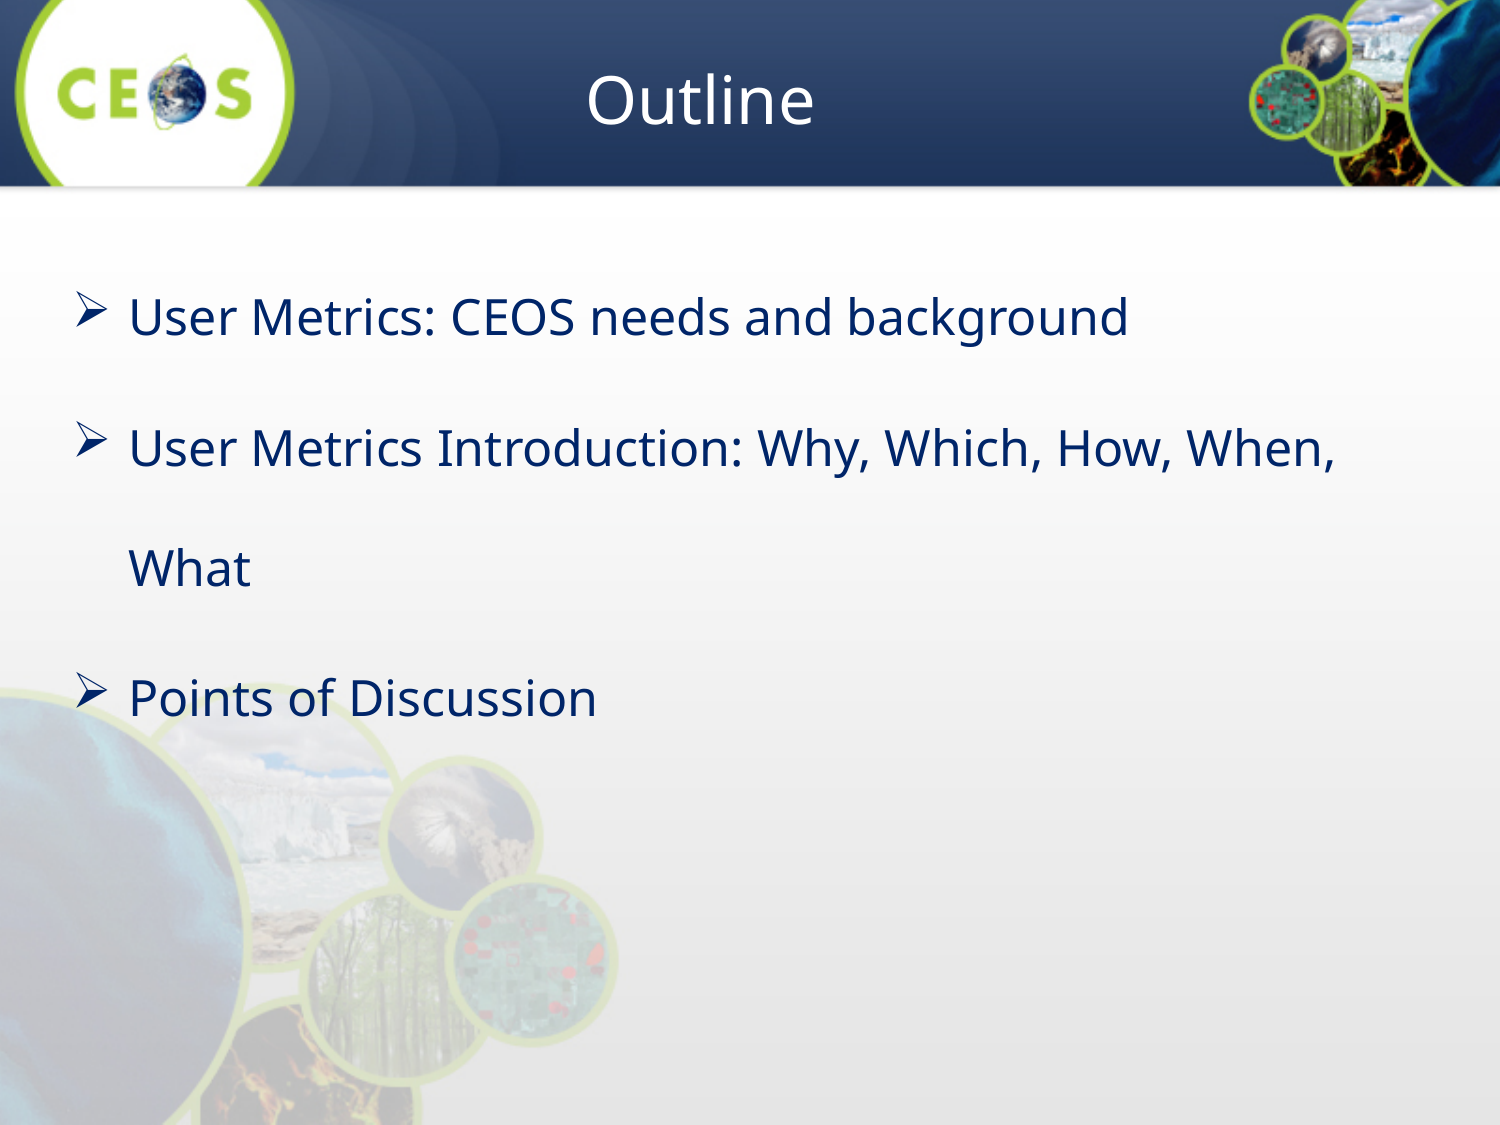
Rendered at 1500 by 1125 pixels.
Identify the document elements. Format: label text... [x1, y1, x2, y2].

list User Metrics: CEOS needs and background User Metrics Introduction: Why, Which, How, When, What Points of Discussion [57, 218, 1442, 927]
title Outline [200, 50, 1202, 121]
picture [0, 0, 1500, 1125]
